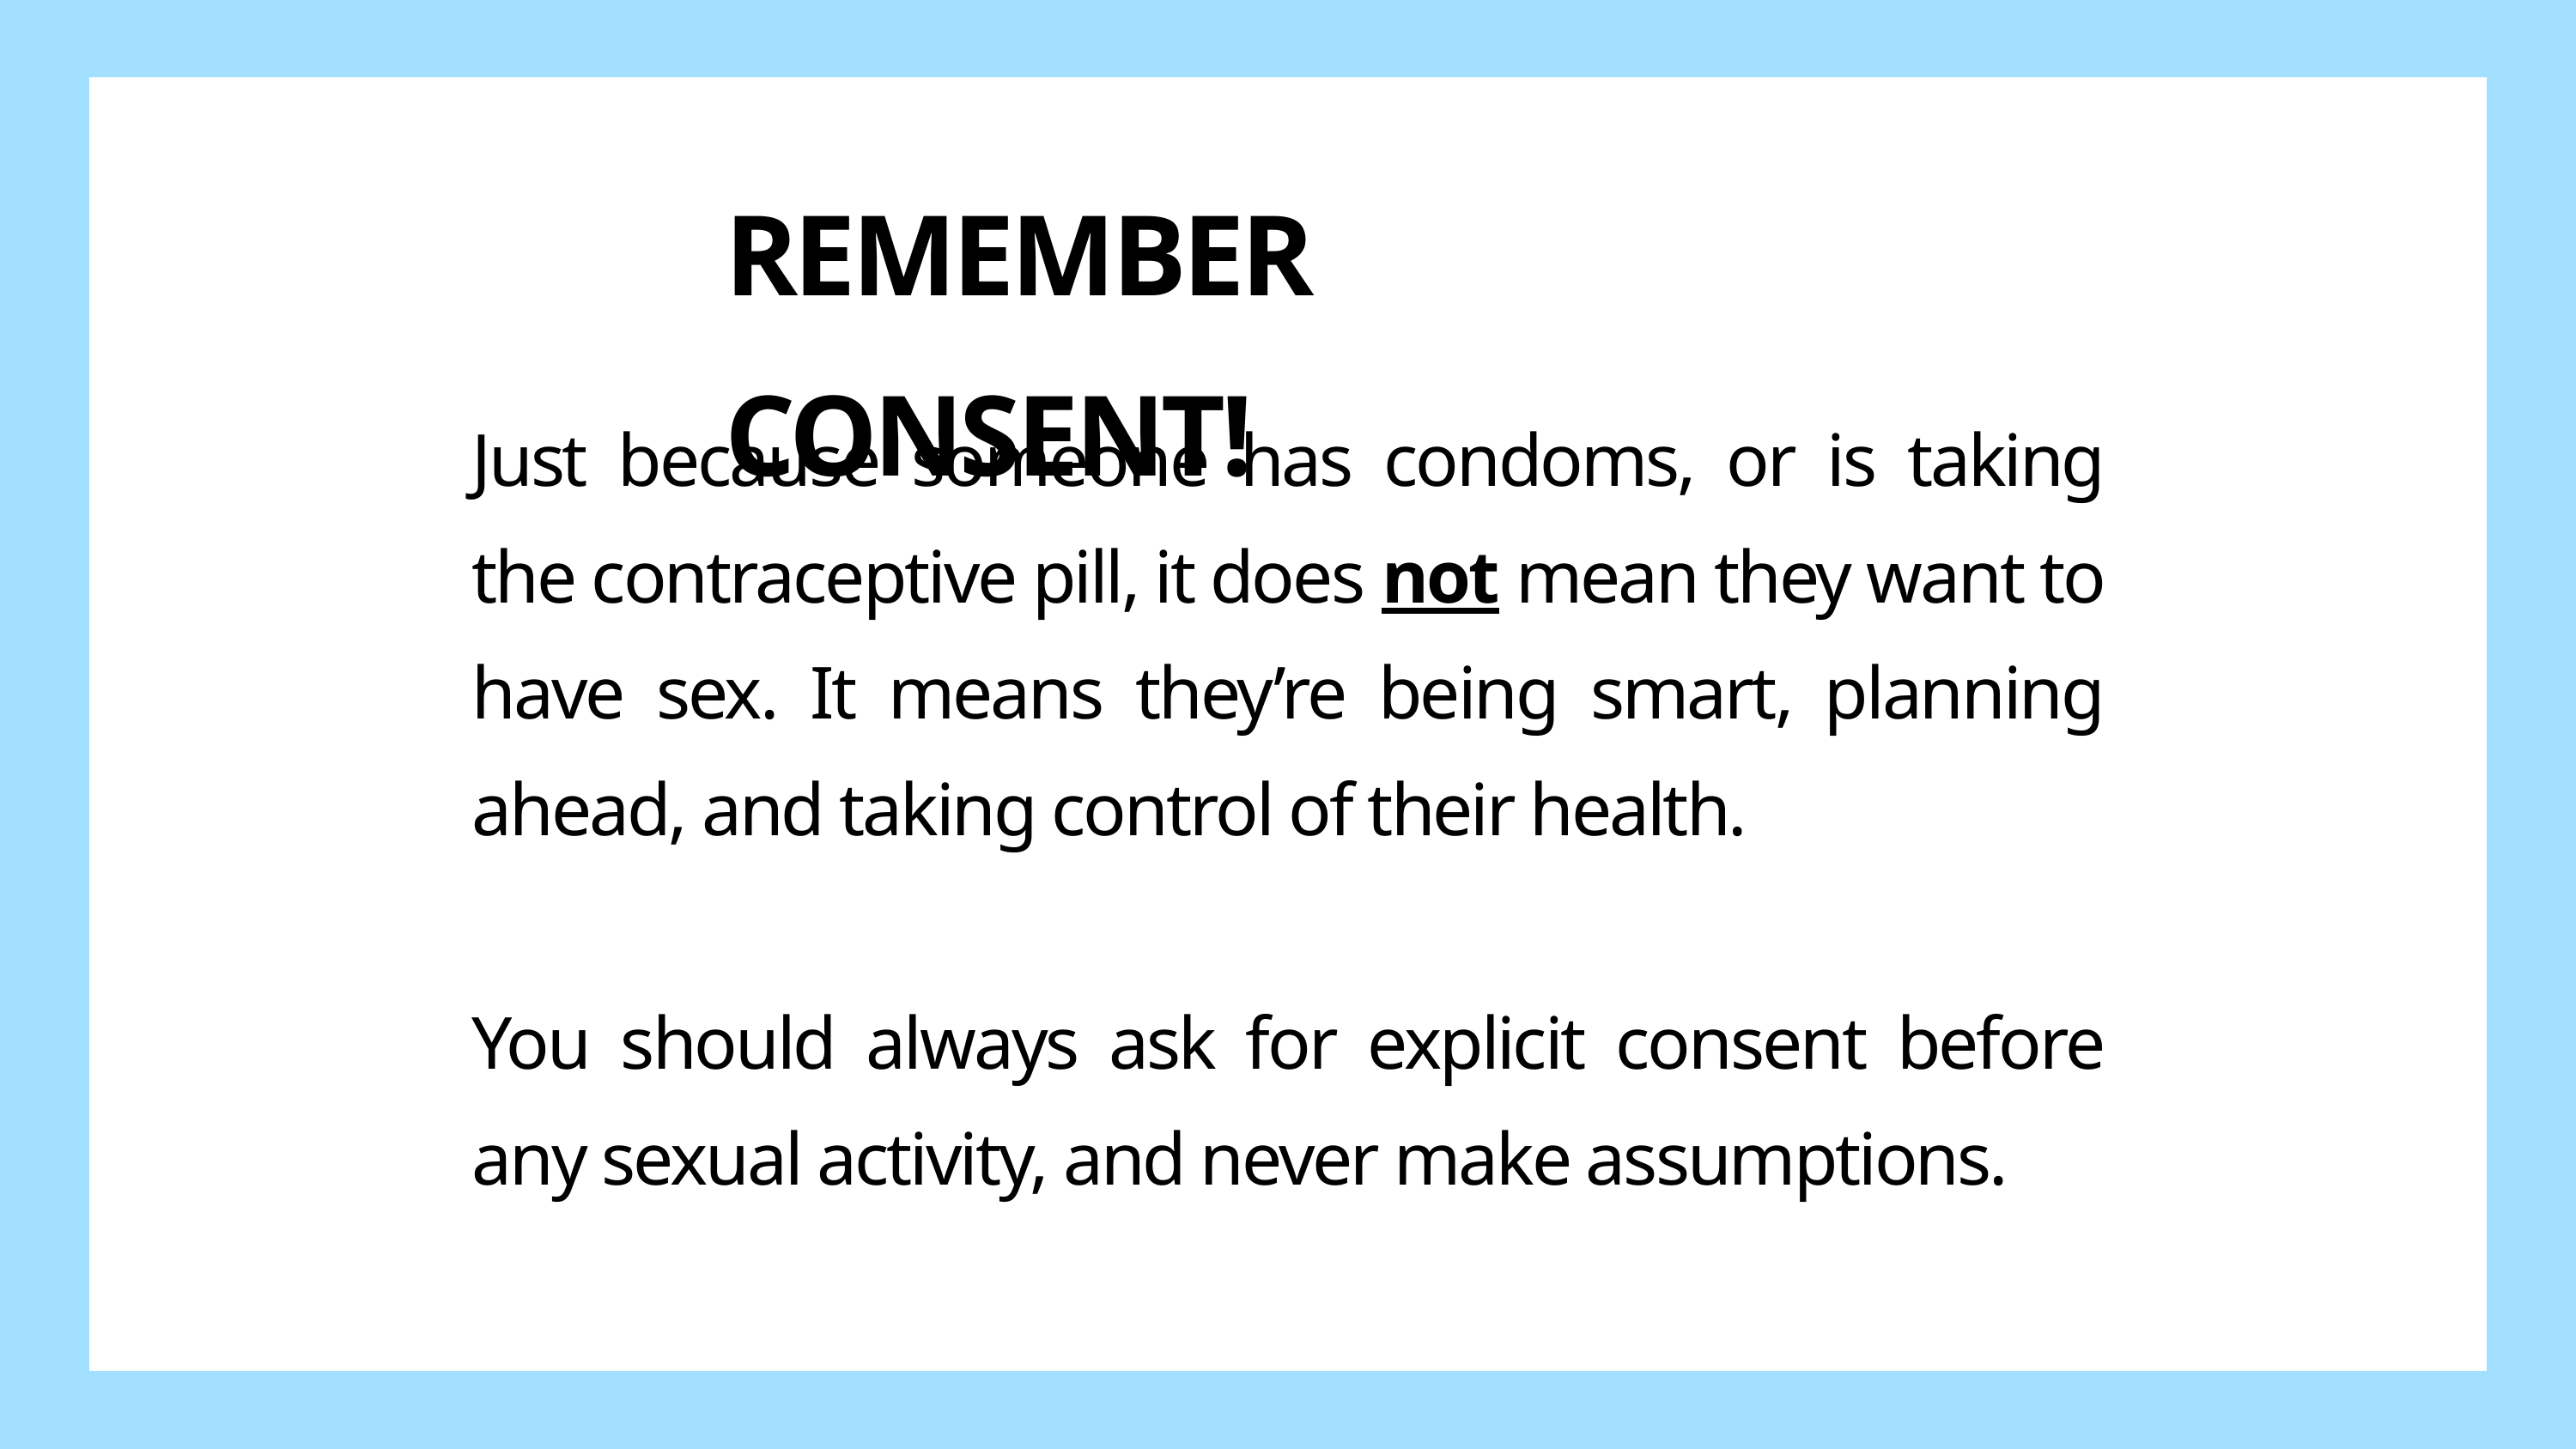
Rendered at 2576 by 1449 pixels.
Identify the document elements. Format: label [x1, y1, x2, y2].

text_box [88, 76, 2487, 1372]
